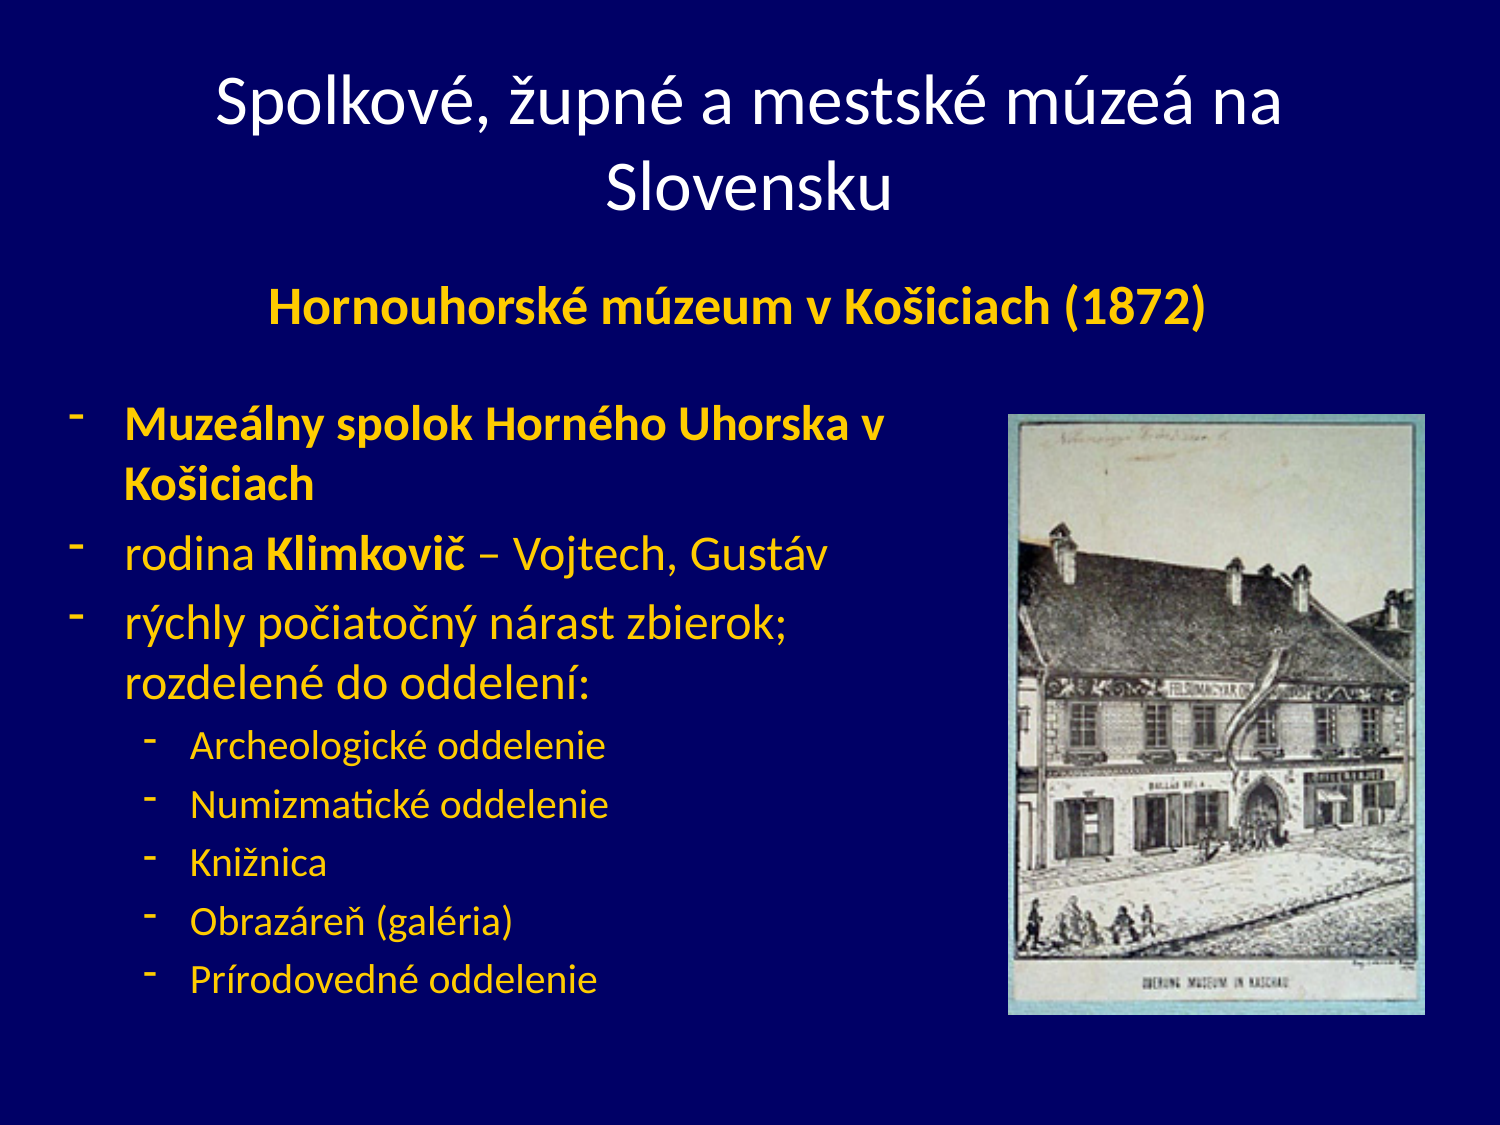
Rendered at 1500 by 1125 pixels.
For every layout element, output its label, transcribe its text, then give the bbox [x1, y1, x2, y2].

title Spolkové, župné a mestské múzeá na Slovensku [75, 45, 1425, 233]
text_box Muzeálny spolok Horného Uhorska v Košiciach rodina Klimkovič – Vojtech, Gustáv rýchly počiatočný nárast zbierok; rozdelené do oddelení: Archeologické oddelenie Numizmatické oddelenie Knižnica Obrazáreň (galéria) Prírodovedné oddelenie [53, 382, 928, 1047]
picture [1007, 414, 1426, 1015]
list Hornouhorské múzeum v Košiciach (1872) [53, 262, 1425, 339]
